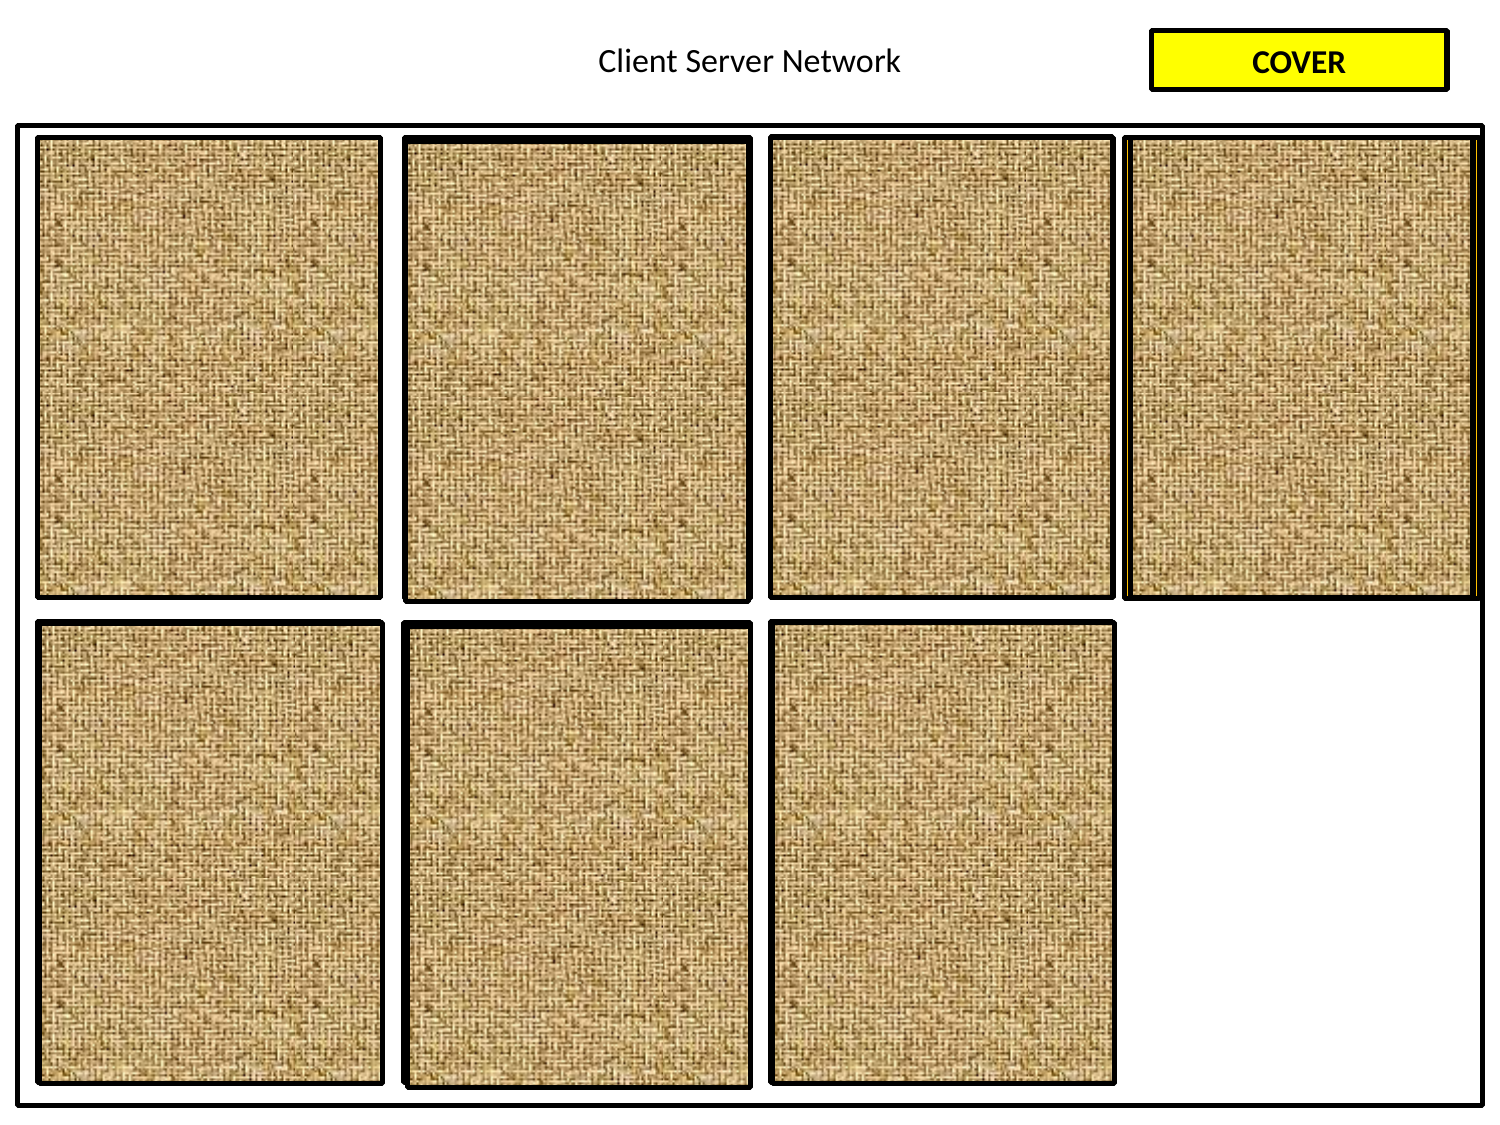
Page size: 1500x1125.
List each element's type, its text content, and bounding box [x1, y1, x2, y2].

text_box COVER [1150, 29, 1449, 92]
text_box [36, 135, 382, 600]
text_box Which is a high capacity / high speed computer with a large hard disk capacity [402, 135, 752, 600]
text_box [406, 625, 752, 1090]
title Client Server Network [75, 30, 1150, 88]
text_box From many clients / the other nodes on the network / clients initiate requests [1123, 135, 1129, 600]
text_box [1128, 135, 1475, 600]
text_box [770, 621, 1117, 1085]
text_box [404, 139, 750, 604]
text_box [38, 621, 384, 1086]
text_box From many clients / the other nodes on the network / clients initiate requests [1474, 135, 1481, 600]
text_box Such as data / files / software / email / web access / storage / peripherals [402, 620, 752, 1085]
text_box [768, 135, 1115, 600]
